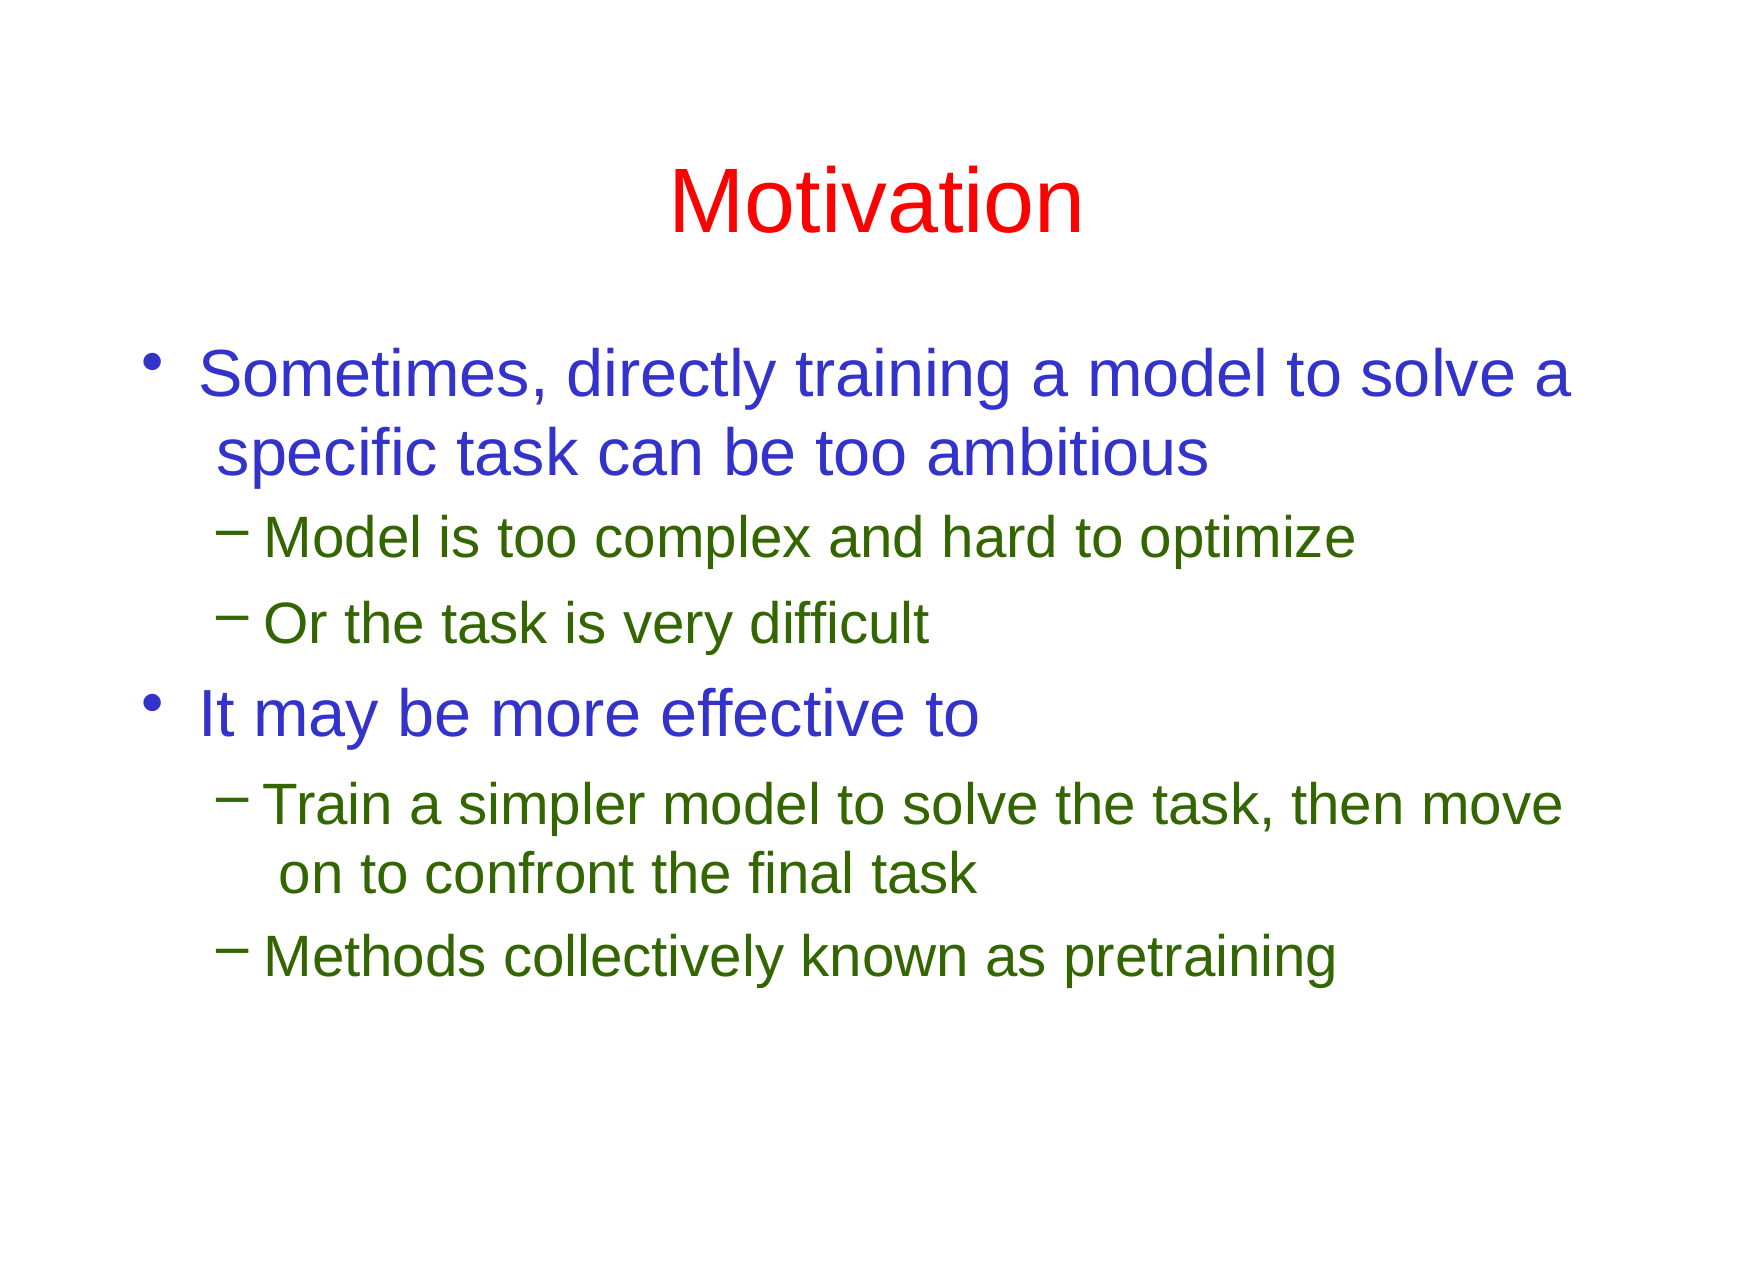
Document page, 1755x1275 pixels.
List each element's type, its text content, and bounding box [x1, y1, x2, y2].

title Motivation [666, 139, 1089, 325]
text_box Sometimes, directly training a model to solve a specific task can be too ambitious Model is too complex and hard to optimize Or the task is very difficult It may be more effective to Train a simpler model to solve the task, then move on to confront the final task Methods collectively known as pretraining [139, 325, 1579, 989]
